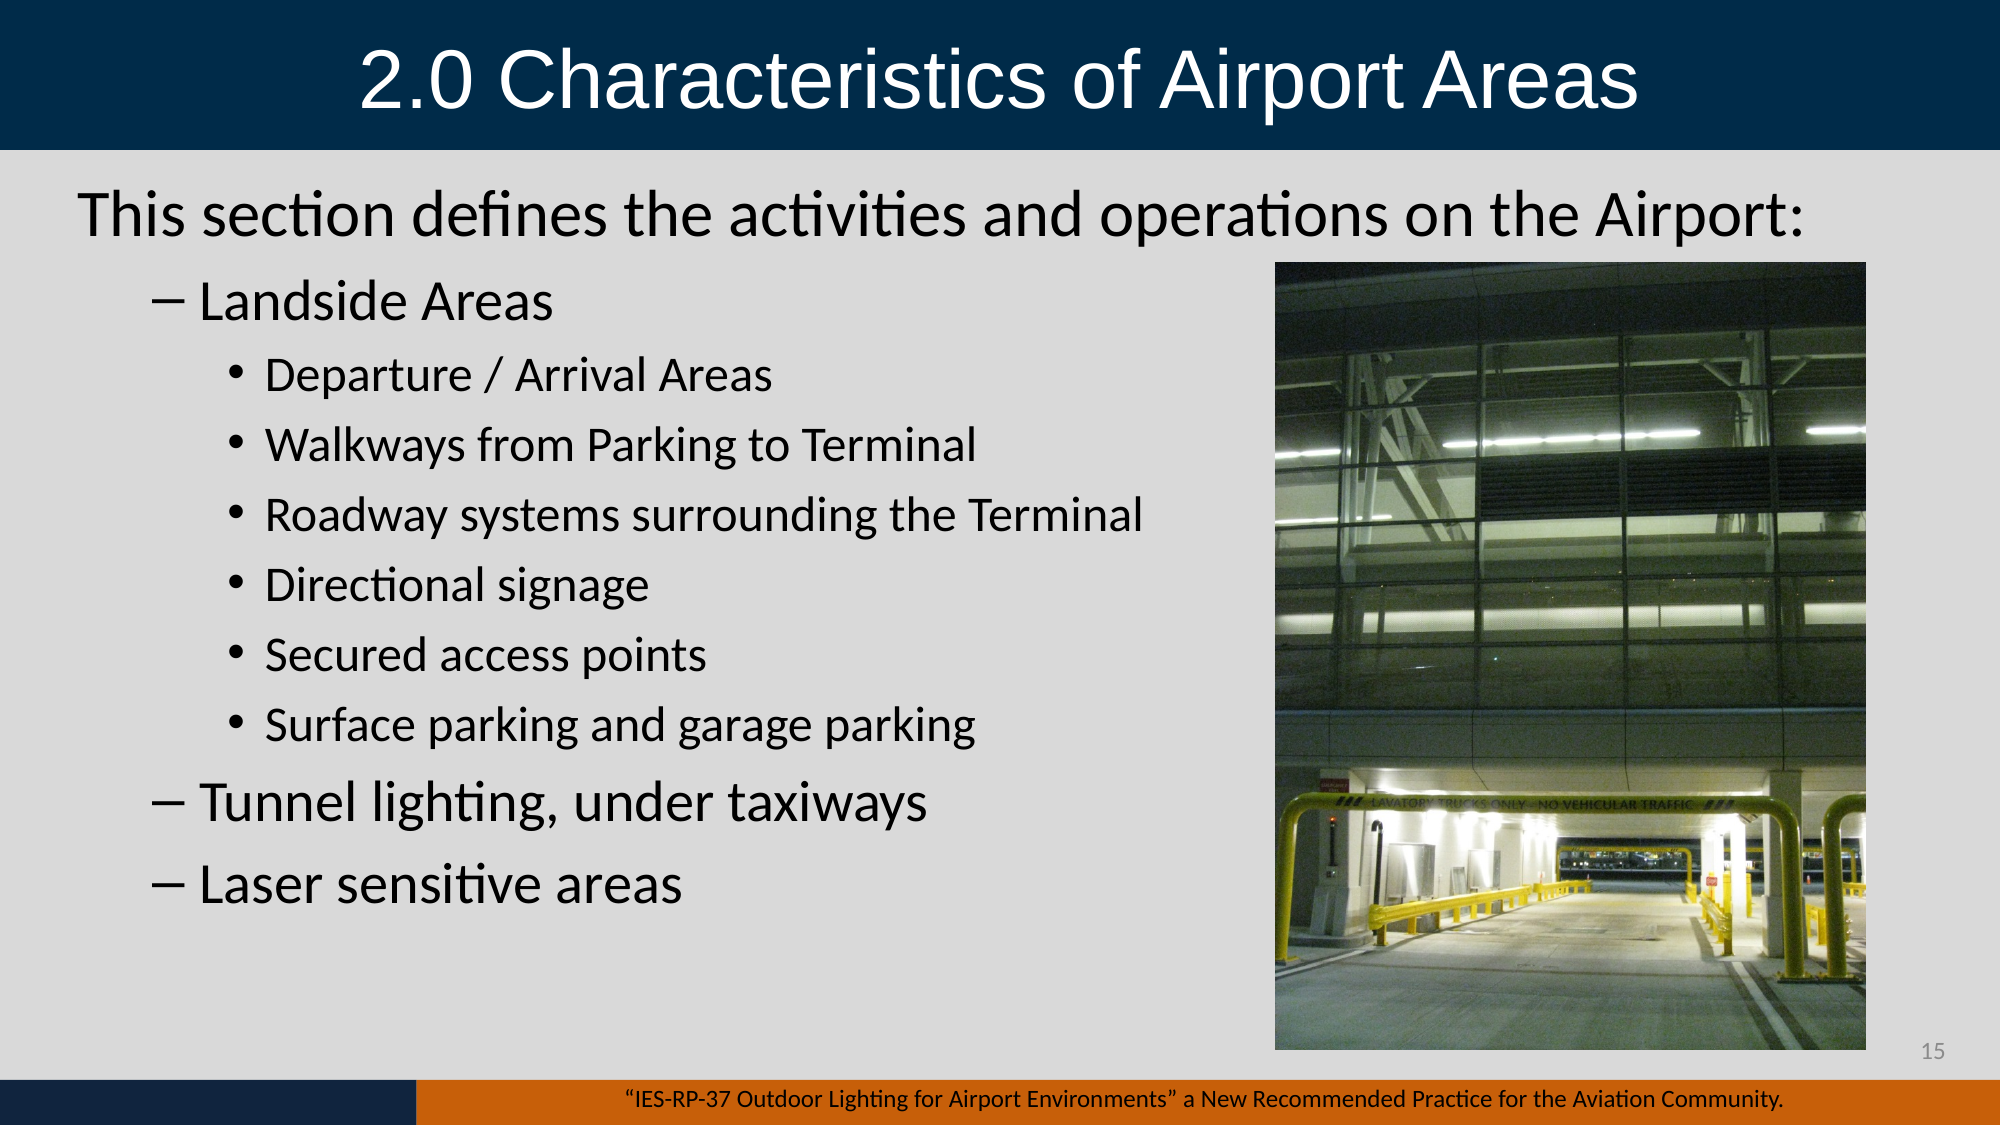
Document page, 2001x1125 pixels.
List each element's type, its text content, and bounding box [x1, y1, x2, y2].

list This section defines the activities and operations on the Airport: Landside Areas Departure / Arrival Areas Walkways from Parking to Terminal Roadway systems surrounding the Terminal Directional signage Secured access points Surface parking and garage parking Tunnel lighting, under taxiways Laser sensitive areas [62, 162, 1938, 980]
title 2.0 Characteristics of Airport Areas [0, 0, 2000, 150]
picture [1274, 262, 1866, 1051]
slide_number 15 [1770, 1020, 1961, 1080]
